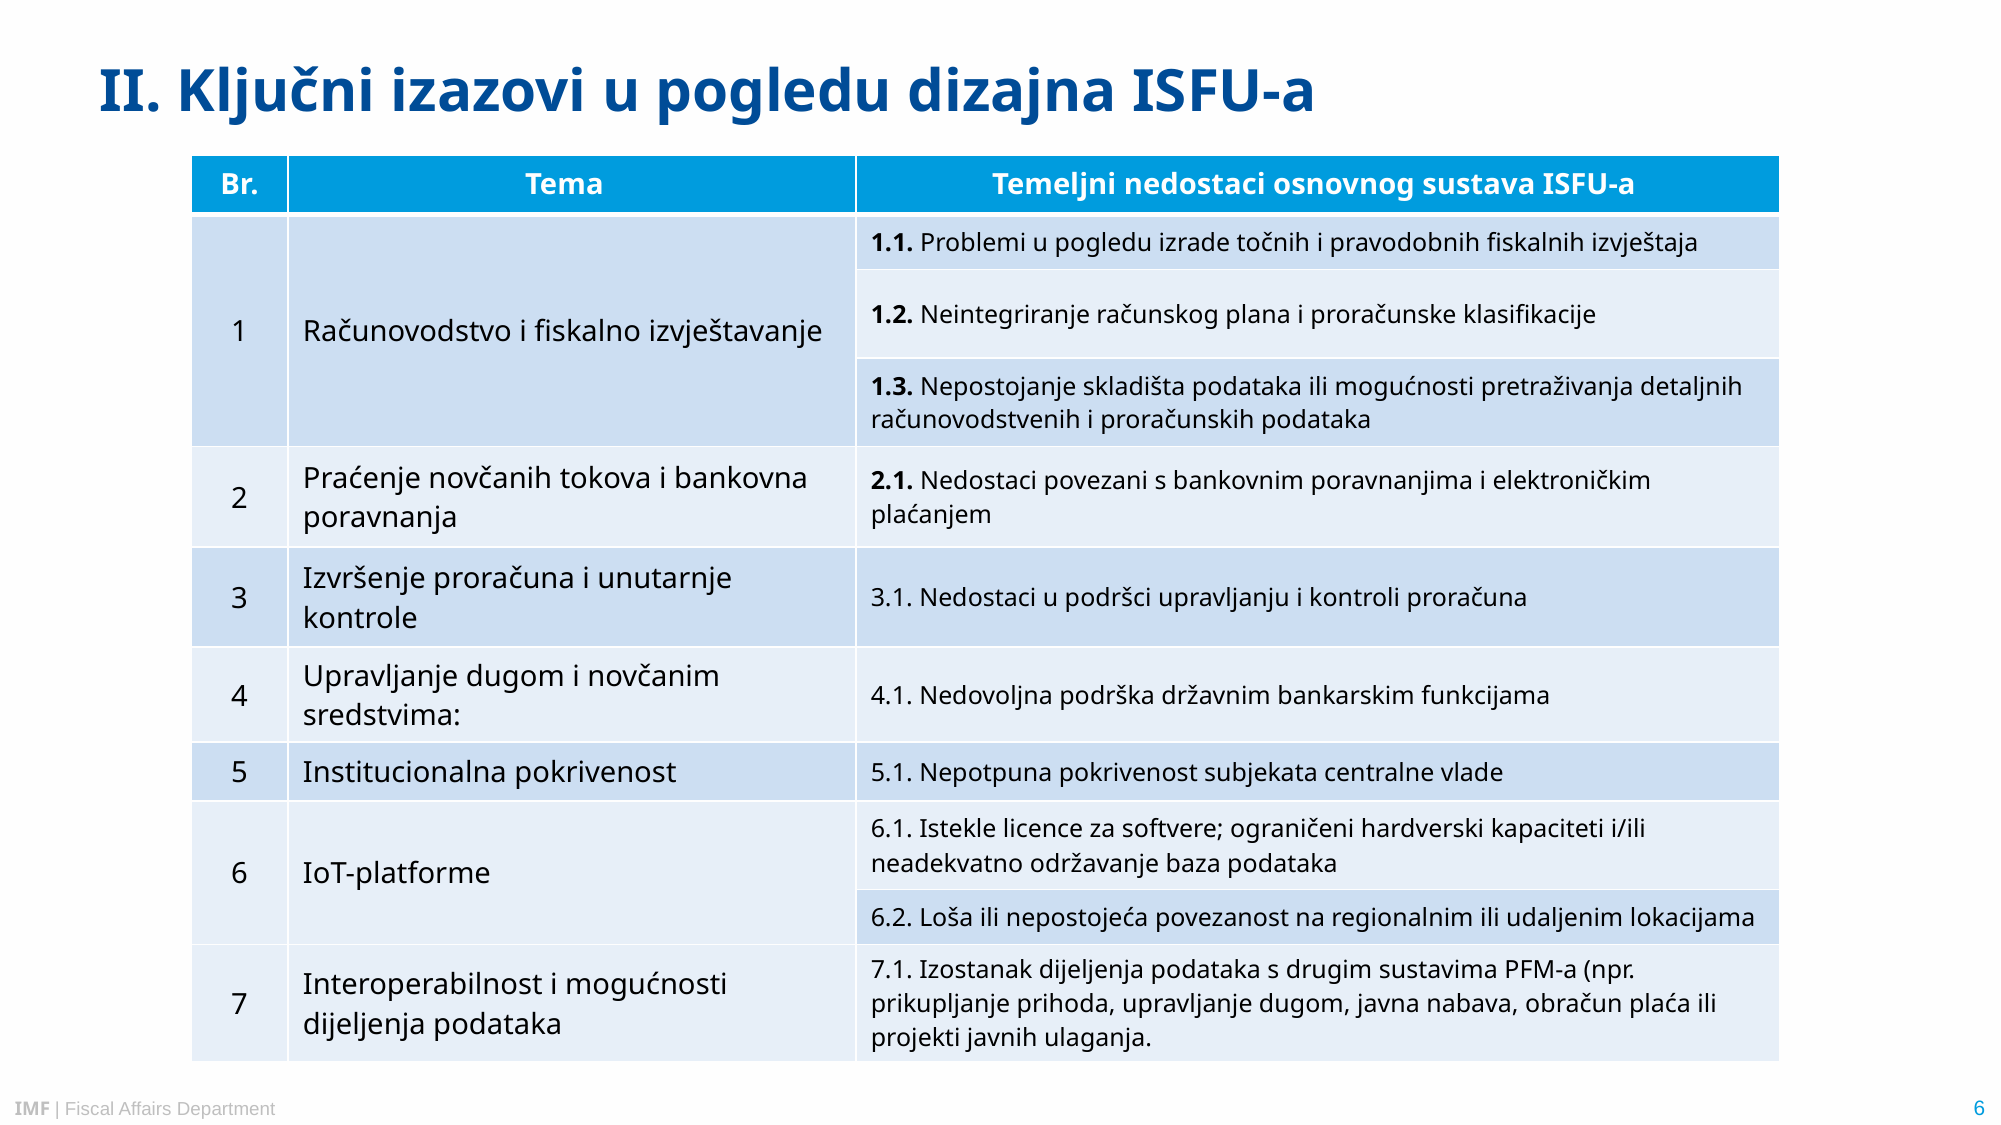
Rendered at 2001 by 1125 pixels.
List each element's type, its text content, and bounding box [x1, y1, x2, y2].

table_cell 1 [192, 217, 287, 446]
table_cell Institucionalna pokrivenost [289, 743, 855, 800]
table_cell 1.2. Neintegriranje računskog plana i proračunske klasifikacije [857, 270, 1779, 357]
table_cell 5 [192, 743, 287, 800]
title II. Ključni izazovi u pogledu dizajna ISFU-a [99, 0, 1900, 185]
table_cell Upravljanje dugom i novčanim sredstvima: [289, 648, 855, 741]
table_cell 6 [192, 802, 287, 944]
table_header Temeljni nedostaci osnovnog sustava ISFU-a [857, 156, 1779, 212]
table_cell IoT-platforme [289, 802, 855, 944]
table_cell 1.3. Nepostojanje skladišta podataka ili mogućnosti pretraživanja detaljnih računovodstvenih i proračunskih podataka [857, 359, 1779, 446]
table_cell Izvršenje proračuna i unutarnje kontrole [289, 548, 855, 646]
table_cell 1.1. Problemi u pogledu izrade točnih i pravodobnih fiskalnih izvještaja [857, 217, 1779, 269]
table_cell Interoperabilnost i mogućnosti dijeljenja podataka [289, 945, 855, 1061]
table_cell 7.1. Izostanak dijeljenja podataka s drugim sustavima PFM-a (npr. prikupljanje prihoda, upravljanje dugom, javna nabava, obračun plaća ili projekti javnih ulaganja. [857, 945, 1779, 1061]
table_cell 2 [192, 447, 287, 546]
table_cell 3.1. Nedostaci u podršci upravljanju i kontroli proračuna [857, 548, 1779, 646]
table_cell Praćenje novčanih tokova i bankovna poravnanja [289, 447, 855, 546]
table_cell 2.1. Nedostaci povezani s bankovnim poravnanjima i elektroničkim plaćanjem [857, 447, 1779, 546]
table_cell 5.1. Nepotpuna pokrivenost subjekata centralne vlade [857, 743, 1779, 800]
table_cell 7 [192, 945, 287, 1061]
table_header Br. [192, 156, 287, 212]
table_cell 4.1. Nedovoljna podrška državnim bankarskim funkcijama [857, 648, 1779, 741]
table_cell 3 [192, 548, 287, 646]
table_header Tema [289, 156, 855, 212]
table_cell 6.2. Loša ili nepostojeća povezanost na regionalnim ili udaljenim lokacijama [857, 890, 1779, 944]
table_cell 6.1. Istekle licence za softvere; ograničeni hardverski kapaciteti i/ili neadekvatno održavanje baza podataka [857, 802, 1779, 889]
table_cell Računovodstvo i fiskalno izvještavanje [289, 217, 855, 446]
table_cell 4 [192, 648, 287, 741]
